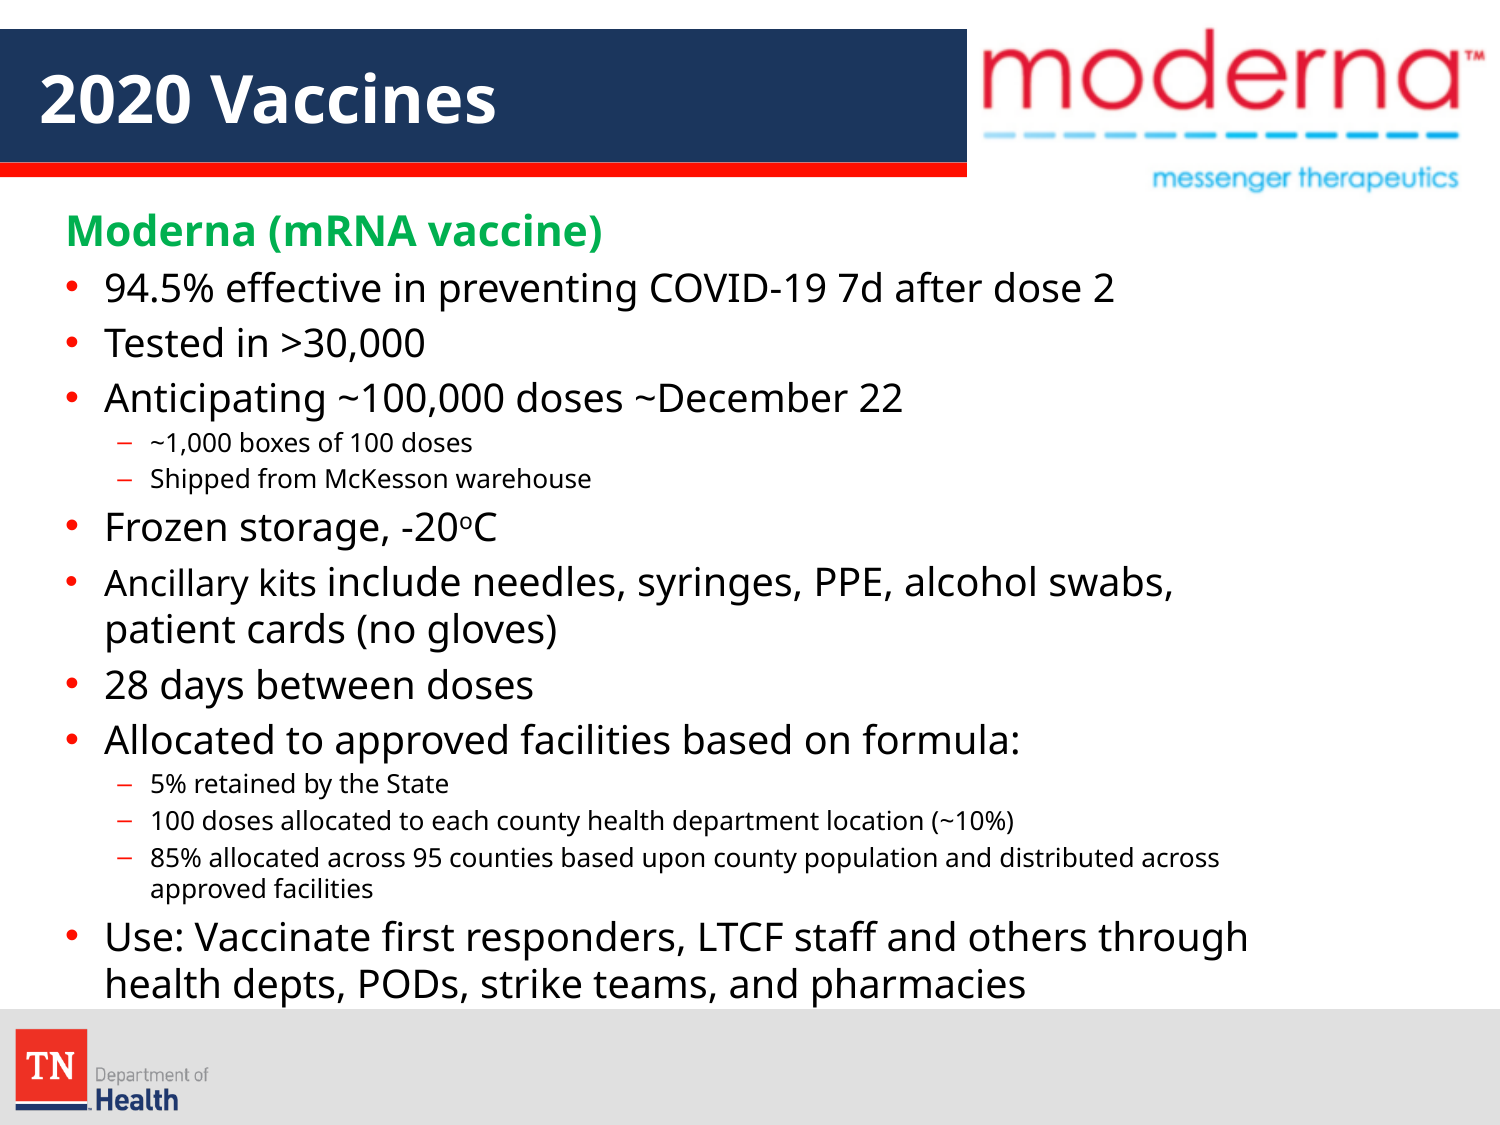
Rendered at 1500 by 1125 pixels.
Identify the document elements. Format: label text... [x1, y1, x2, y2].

list Moderna (mRNA vaccine) 94.5% effective in preventing COVID-19 7d after dose 2 Tested in >30,000 Anticipating ~100,000 doses ~December 22 ~1,000 boxes of 100 doses Shipped from McKesson warehouse Frozen storage, -20oC Ancillary kits include needles, syringes, PPE, alcohol swabs, patient cards (no gloves) 28 days between doses Allocated to approved facilities based on formula: 5% retained by the State 100 doses allocated to each county health department location (~10%) 85% allocated across 95 counties based upon county population and distributed across approved facilities Use: Vaccinate first responders, LTCF staff and others through health depts, PODs, strike teams, and pharmacies [50, 196, 1325, 1018]
picture [1, 1009, 222, 1125]
picture [967, 18, 1500, 207]
title 2020 Vaccines [24, 29, 962, 165]
